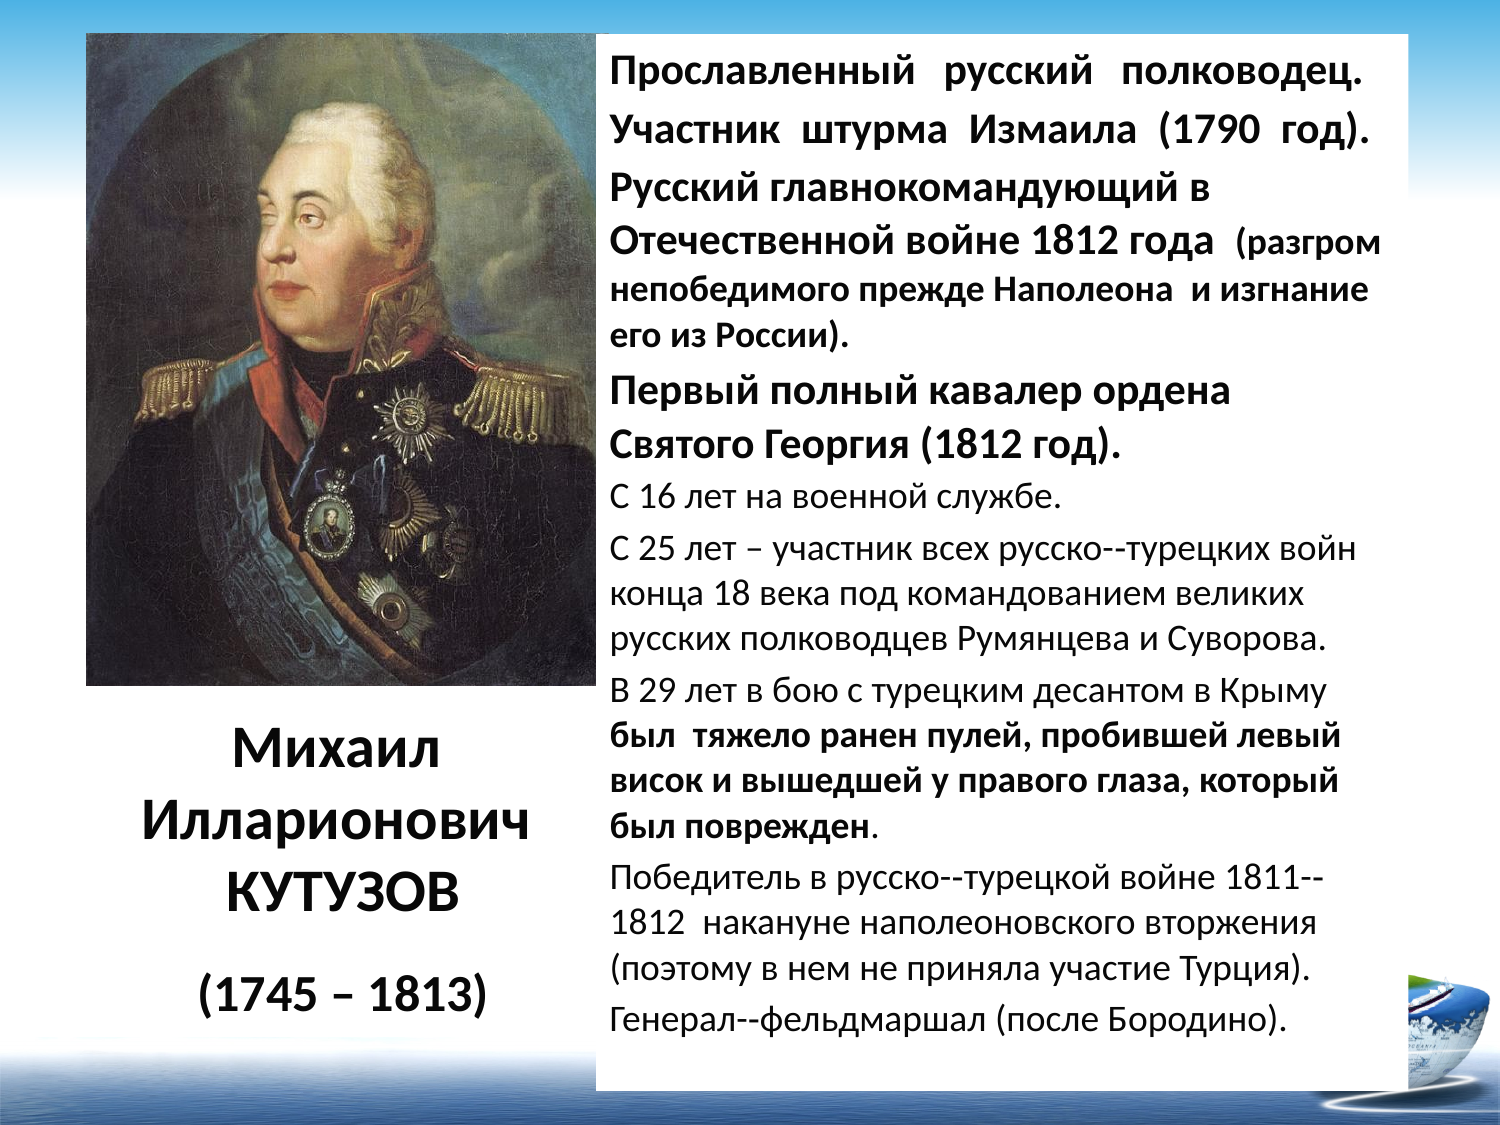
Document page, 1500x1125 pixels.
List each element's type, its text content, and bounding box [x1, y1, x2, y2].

text_box Михаил Илларионович КУТУЗОВ (1745 – 1813) [123, 708, 561, 1023]
text_box [86, 33, 609, 686]
picture [0, 920, 1500, 1125]
text_box [596, 34, 1409, 1091]
text_box Прославленный русский полководец. Участник штурма Измаила (1790 год). Русский главнокомандующий в Отечественной войне 1812 года (разгром непобедимого прежде Наполеона и изгнание его из России). Первый полный кавалер ордена Святого Георгия (1812 год). С 16 лет на военной службе. С 25 лет – участник всех русско-­‐турецких войн конца 18 века под командованием великих русских полководцев Румянцева и Суворова. В 29 лет в бою с турецким десантом в Крыму был тяжело ранен пулей, пробившей левый висок и вышедшей у правого глаза, который был поврежден. Победитель в русско-­‐турецкой войне 1811-­‐1812 накануне наполеоновского вторжения (поэтому в нем не приняла участие Турция). Генерал-­‐фельдмаршал (после Бородино). [607, 35, 1393, 1039]
